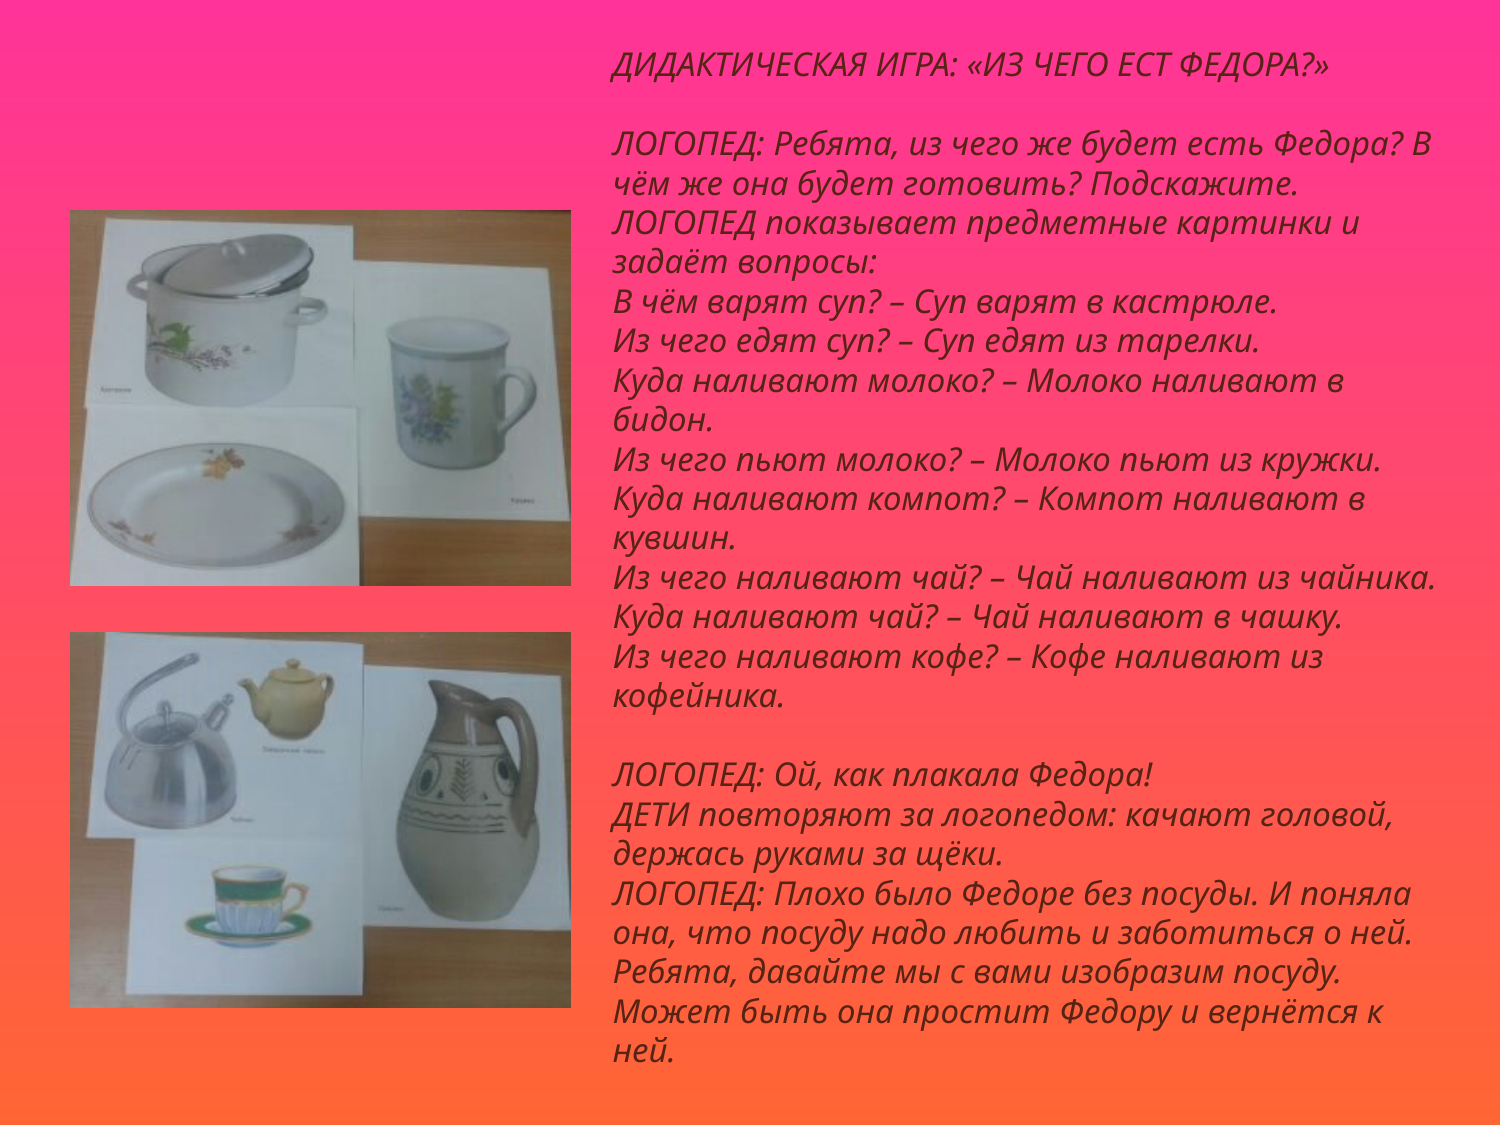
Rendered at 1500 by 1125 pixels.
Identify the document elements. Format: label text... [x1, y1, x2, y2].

title ДИДАКТИЧЕСКАЯ ИГРА: «ИЗ ЧЕГО ЕСТ ФЕДОРА?» ЛОГОПЕД: Ребята, из чего же будет есть Федора? В чём же она будет готовить? Подскажите. ЛОГОПЕД показывает предметные картинки и задаёт вопросы: В чём варят суп? – Суп варят в кастрюле. Из чего едят суп? – Суп едят из тарелки. Куда наливают молоко? – Молоко наливают в бидон. Из чего пьют молоко? – Молоко пьют из кружки. Куда наливают компот? – Компот наливают в кувшин. Из чего наливают чай? – Чай наливают из чайника. Куда наливают чай? – Чай наливают в чашку. Из чего наливают кофе? – Кофе наливают из кофейника. ЛОГОПЕД: Ой, как плакала Федора! ДЕТИ повторяют за логопедом: качают головой, держась руками за щёки. ЛОГОПЕД: Плохо было Федоре без посуды. И поняла она, что посуду надо любить и заботиться о ней. Ребята, давайте мы с вами изобразим посуду. Может быть она простит Федору и вернётся к ней. [597, 35, 1465, 1079]
picture [70, 632, 571, 1008]
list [70, 210, 571, 587]
